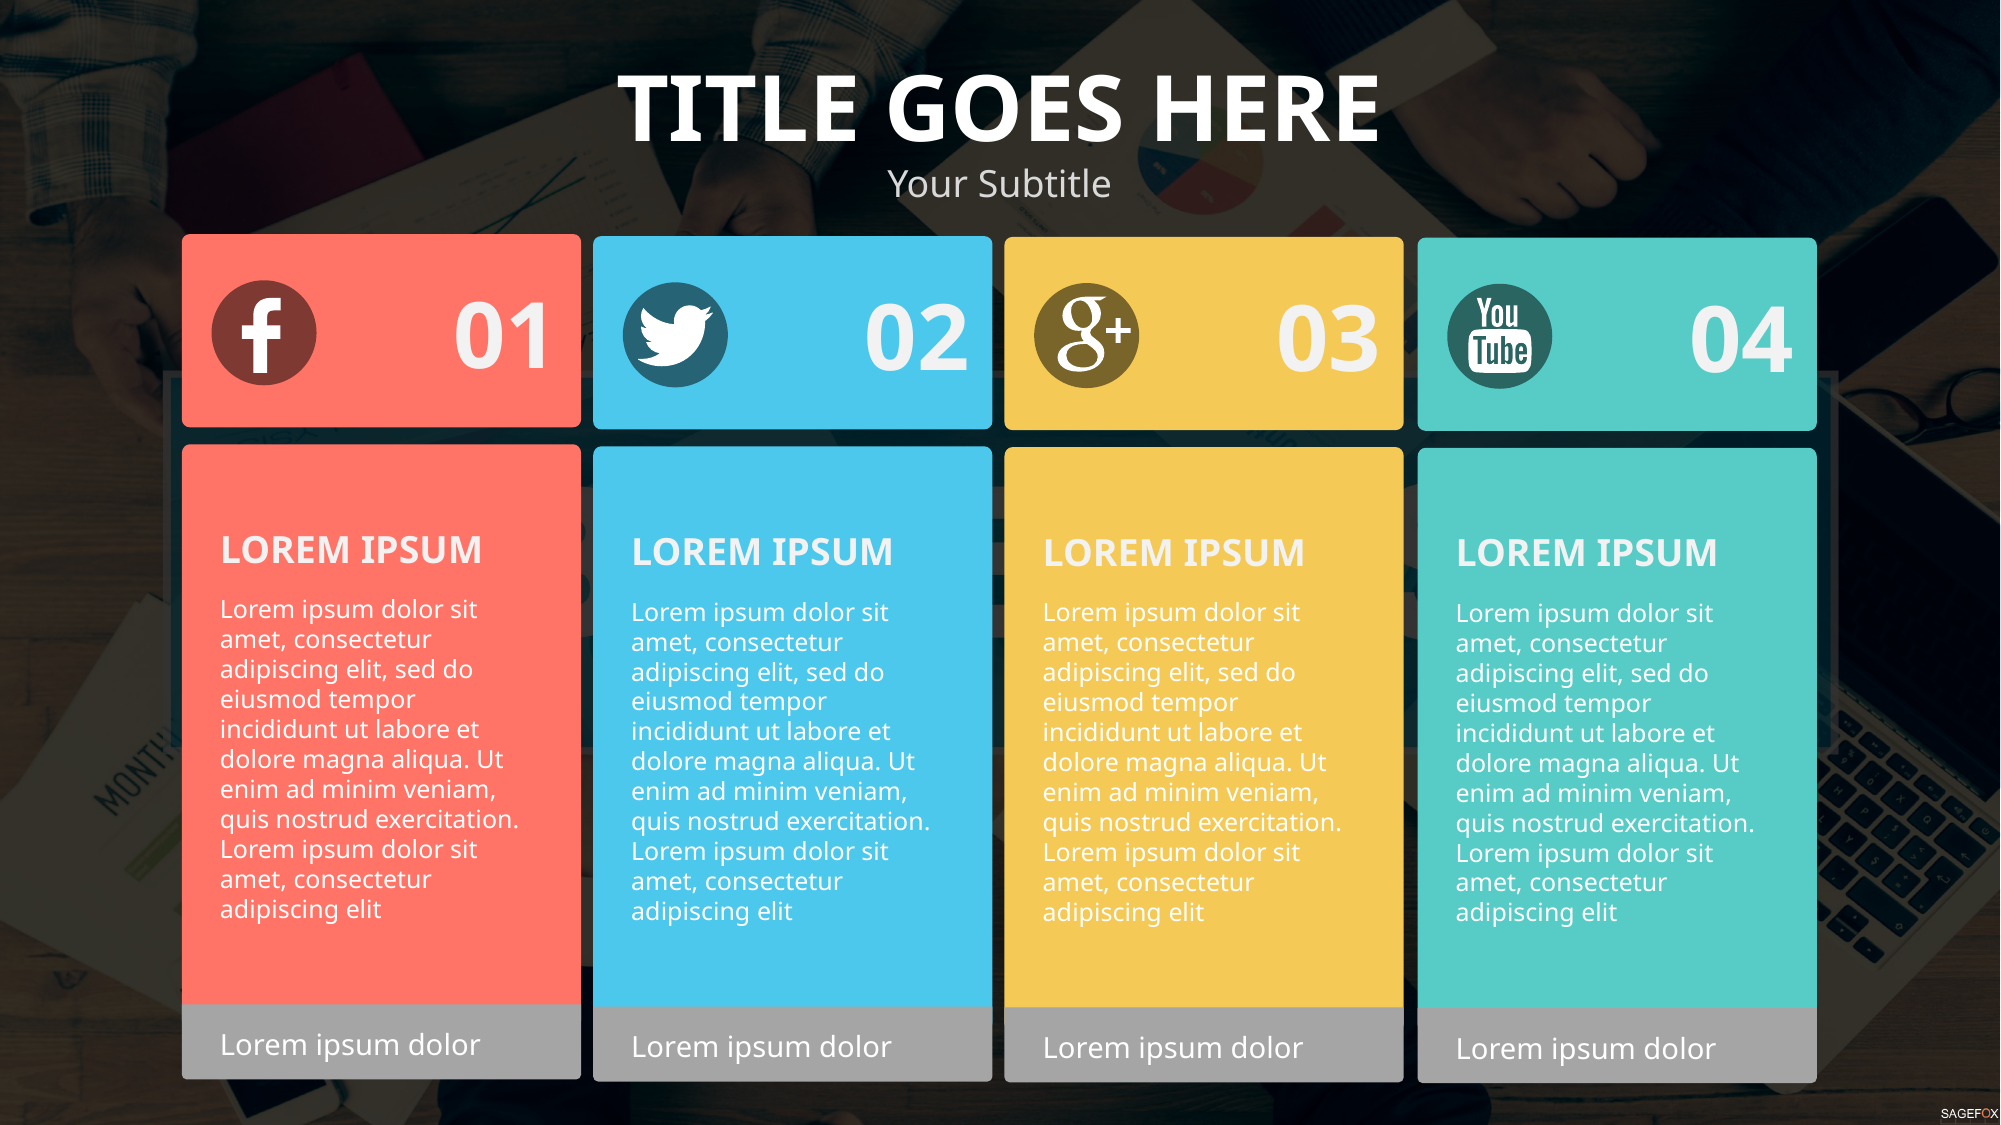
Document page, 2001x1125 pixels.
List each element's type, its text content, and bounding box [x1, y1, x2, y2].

text_box [180, 443, 583, 1003]
text_box [241, 297, 281, 373]
text_box [180, 1003, 583, 1081]
text_box 01 [438, 269, 575, 395]
text_box [592, 445, 994, 1005]
text_box LOREM IPSUM Lorem ipsum dolor sit amet, consectetur adipiscing elit, sed do eiusmod tempor incididunt ut labore et dolore magna aliqua. Ut enim ad minim veniam, quis nostrud exercitation. Lorem ipsum dolor sit amet, consectetur adipiscing elit [1027, 521, 1371, 934]
text_box [1003, 1006, 1405, 1084]
text_box LOREM IPSUM Lorem ipsum dolor sit amet, consectetur adipiscing elit, sed do eiusmod tempor incididunt ut labore et dolore magna aliqua. Ut enim ad minim veniam, quis nostrud exercitation. Lorem ipsum dolor sit amet, consectetur adipiscing elit [616, 520, 960, 933]
text_box [180, 233, 583, 429]
text_box [1131, 305, 1141, 366]
text_box LOREM IPSUM Lorem ipsum dolor sit amet, consectetur adipiscing elit, sed do eiusmod tempor incididunt ut labore et dolore magna aliqua. Ut enim ad minim veniam, quis nostrud exercitation. Lorem ipsum dolor sit amet, consectetur adipiscing elit [1440, 521, 1784, 935]
text_box [1416, 1006, 1818, 1085]
text_box [1033, 282, 1126, 390]
text_box [1416, 236, 1818, 432]
text_box Lorem ipsum dolor [1440, 1022, 1784, 1073]
picture [0, 0, 2001, 1125]
text_box [1446, 282, 1554, 390]
text_box [210, 279, 318, 387]
text_box Lorem ipsum dolor [205, 1019, 549, 1069]
text_box LOREM IPSUM Lorem ipsum dolor sit amet, consectetur adipiscing elit, sed do eiusmod tempor incididunt ut labore et dolore magna aliqua. Ut enim ad minim veniam, quis nostrud exercitation. Lorem ipsum dolor sit amet, consectetur adipiscing elit [205, 518, 549, 931]
text_box Lorem ipsum dolor [1027, 1022, 1371, 1072]
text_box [1057, 296, 1131, 372]
text_box [592, 235, 994, 431]
text_box [1003, 446, 1405, 1006]
text_box 02 [849, 271, 986, 397]
text_box [1416, 446, 1818, 1006]
text_box 03 [1261, 272, 1397, 398]
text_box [1468, 297, 1532, 373]
text_box TITLE GOES HERE Your Subtitle [548, 42, 1452, 212]
text_box [621, 281, 729, 389]
text_box [1003, 235, 1405, 432]
text_box Lorem ipsum dolor [616, 1021, 960, 1072]
text_box [638, 305, 713, 367]
text_box 04 [1674, 273, 1810, 398]
text_box [592, 1005, 994, 1083]
